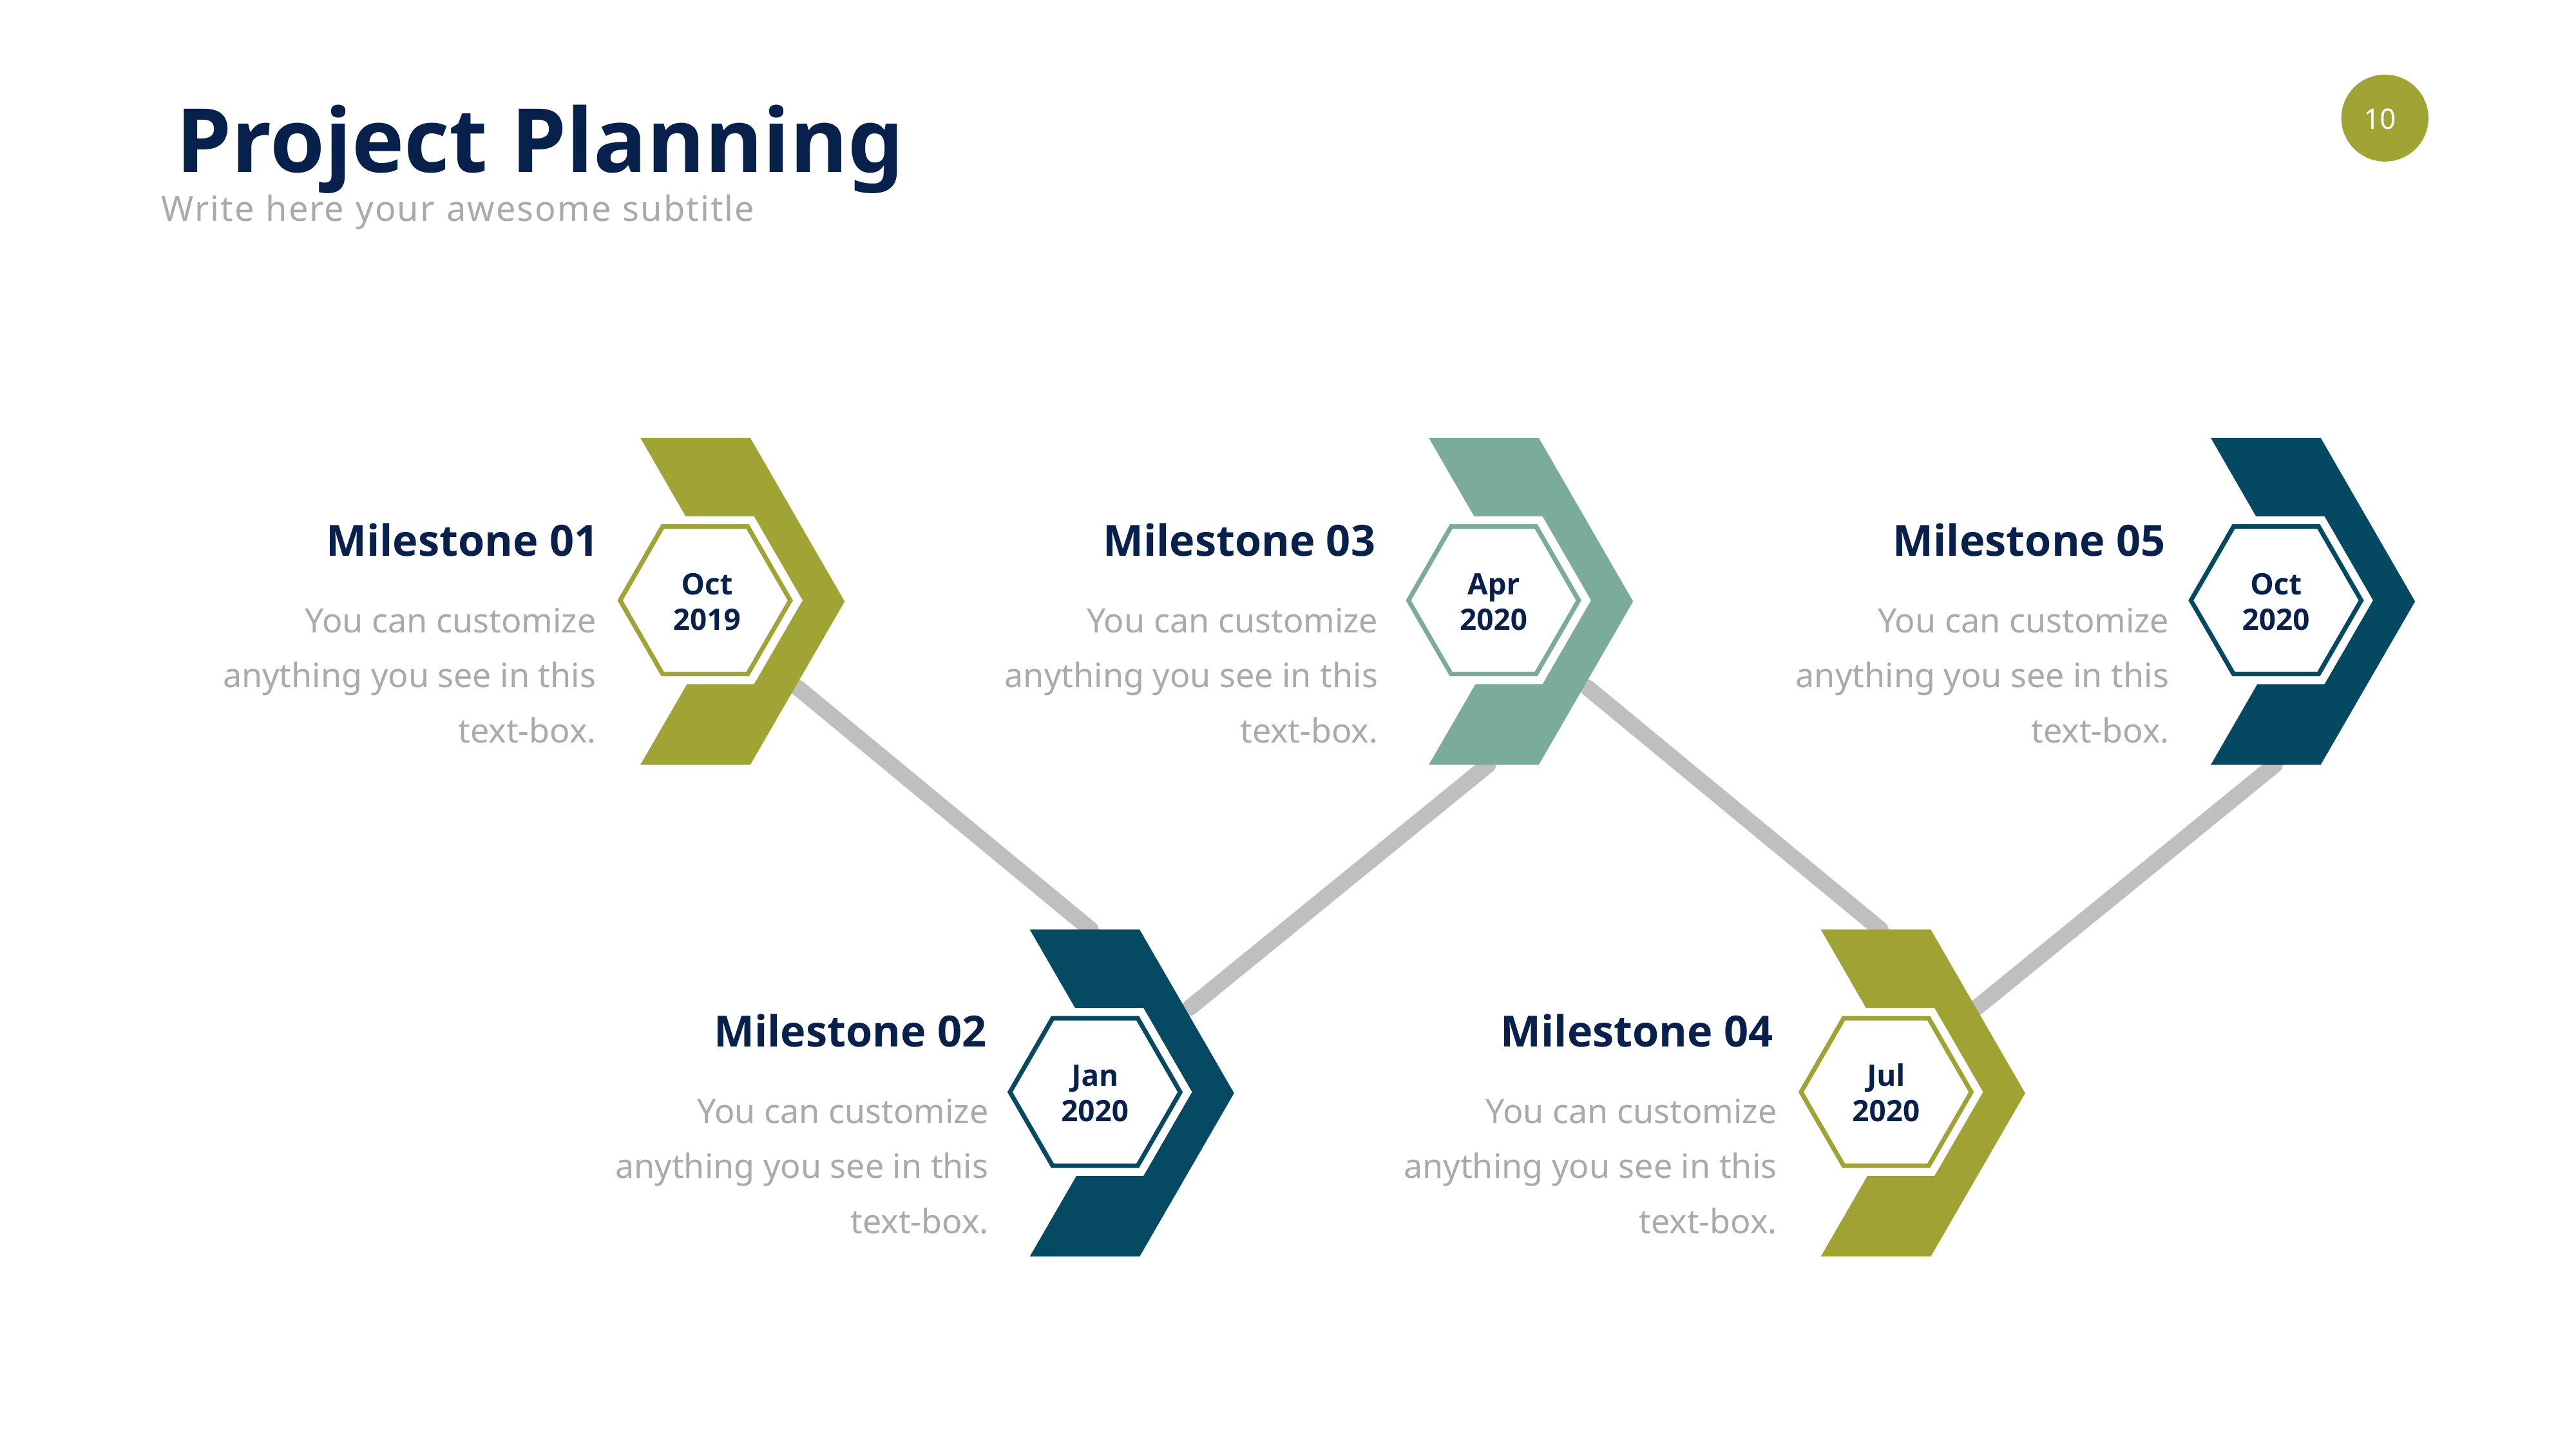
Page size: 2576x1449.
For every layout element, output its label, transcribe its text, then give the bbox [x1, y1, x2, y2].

text_box [2188, 524, 2364, 677]
text_box [1820, 929, 2025, 1257]
text_box [1406, 524, 1581, 677]
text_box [1587, 687, 1881, 930]
text_box You can customize anything you see in this text-box. [1341, 1070, 1787, 1245]
text_box You can customize anything you see in this text-box. [160, 580, 606, 755]
text_box You can customize anything you see in this text-box. [1733, 580, 2179, 755]
text_box Milestone 01 [316, 508, 609, 569]
text_box You can customize anything you see in this text-box. [553, 1070, 998, 1245]
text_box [1976, 764, 2275, 1009]
text_box [998, 1008, 1192, 1176]
text_box Jul 2020 [1842, 1052, 1930, 1133]
text_box Oct 2019 [663, 560, 750, 641]
text_box [2179, 516, 2373, 685]
text_box [617, 524, 793, 677]
text_box Milestone 05 [1883, 508, 2175, 569]
text_box [1029, 929, 1234, 1257]
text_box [797, 687, 1091, 930]
text_box [1429, 437, 1634, 765]
text_box [2211, 437, 2416, 765]
text_box [1798, 1016, 1974, 1168]
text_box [1189, 764, 1488, 1009]
text_box [1007, 1016, 1183, 1168]
text_box [640, 437, 845, 765]
text_box [1789, 1008, 1983, 1176]
text_box Milestone 03 [1093, 508, 1386, 569]
text_box [1397, 516, 1591, 685]
text_box You can customize anything you see in this text-box. [942, 580, 1388, 755]
text_box Oct 2020 [2232, 560, 2320, 641]
text_box Milestone 02 [704, 998, 997, 1060]
text_box [608, 516, 803, 685]
text_box Project Planning [166, 51, 915, 195]
text_box Apr 2020 [1450, 560, 1538, 641]
text_box Jan 2020 [1051, 1052, 1139, 1133]
text_box Milestone 04 [1491, 998, 1783, 1060]
text_box Write here your awesome subtitle [151, 182, 765, 233]
